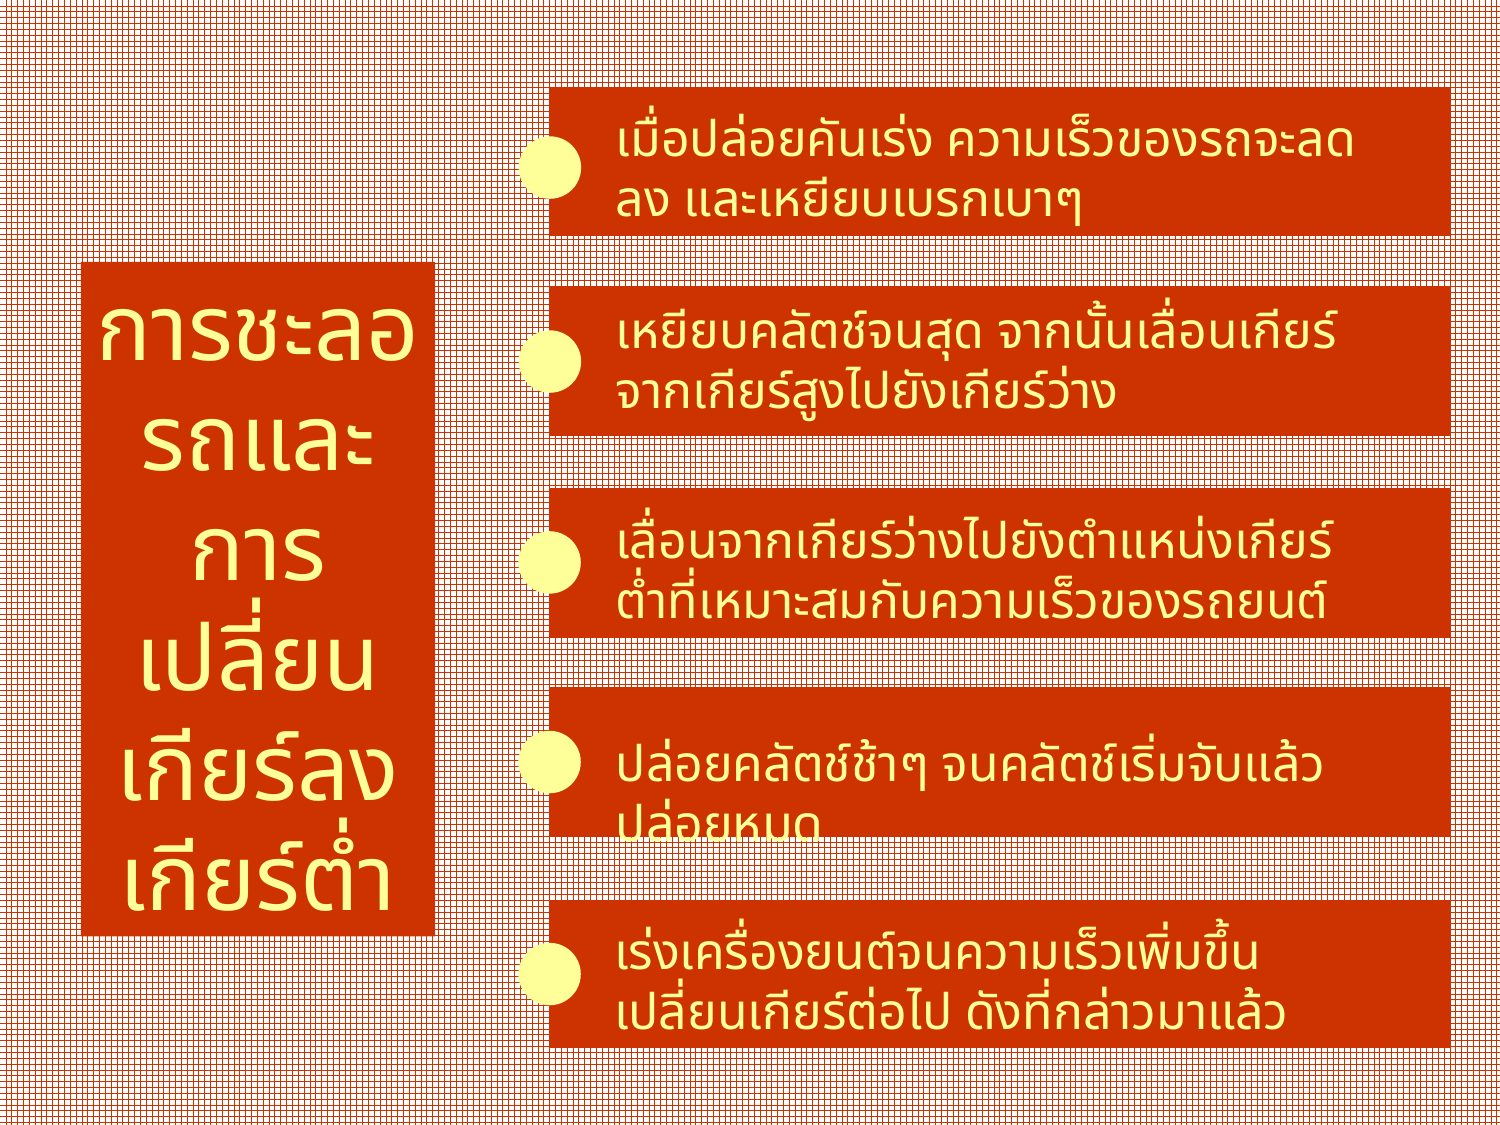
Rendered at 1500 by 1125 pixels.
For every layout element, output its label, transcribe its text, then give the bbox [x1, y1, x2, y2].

text_box เหยียบคลัตช์จนสุด จากนั้นเลื่อนเกียร์จากเกียร์สูงไปยังเกียร์ว่าง [599, 291, 1363, 427]
text_box [516, 940, 583, 1008]
text_box [516, 529, 583, 596]
text_box เมื่อปล่อยคันเร่ง ความเร็วของรถจะลดลง และเหยียบเบรกเบาๆ [600, 99, 1400, 235]
text_box [548, 685, 1452, 838]
text_box เร่งเครื่องยนต์จนความเร็วเพิ่มขึ้น เปลี่ยนเกียร์ต่อไป ดังที่กล่าวมาแล้ว [598, 912, 1400, 1048]
text_box เลื่อนจากเกียร์ว่างไปยังตำแหน่งเกียร์ต่ำที่เหมาะสมกับความเร็วของรถยนต์ [599, 501, 1363, 637]
text_box [548, 85, 1452, 238]
text_box [516, 728, 583, 796]
text_box [547, 898, 1452, 1050]
text_box ปล่อยคลัตช์ช้าๆ จนคลัตช์เริ่มจับแล้วปล่อยหมด [600, 724, 1400, 859]
text_box [516, 328, 584, 395]
text_box [516, 134, 584, 201]
text_box การชะลอรถและ การเปลี่ยนเกียร์ลงเกียร์ต่ำ [80, 261, 436, 937]
text_box [547, 285, 1452, 438]
text_box [548, 486, 1452, 639]
